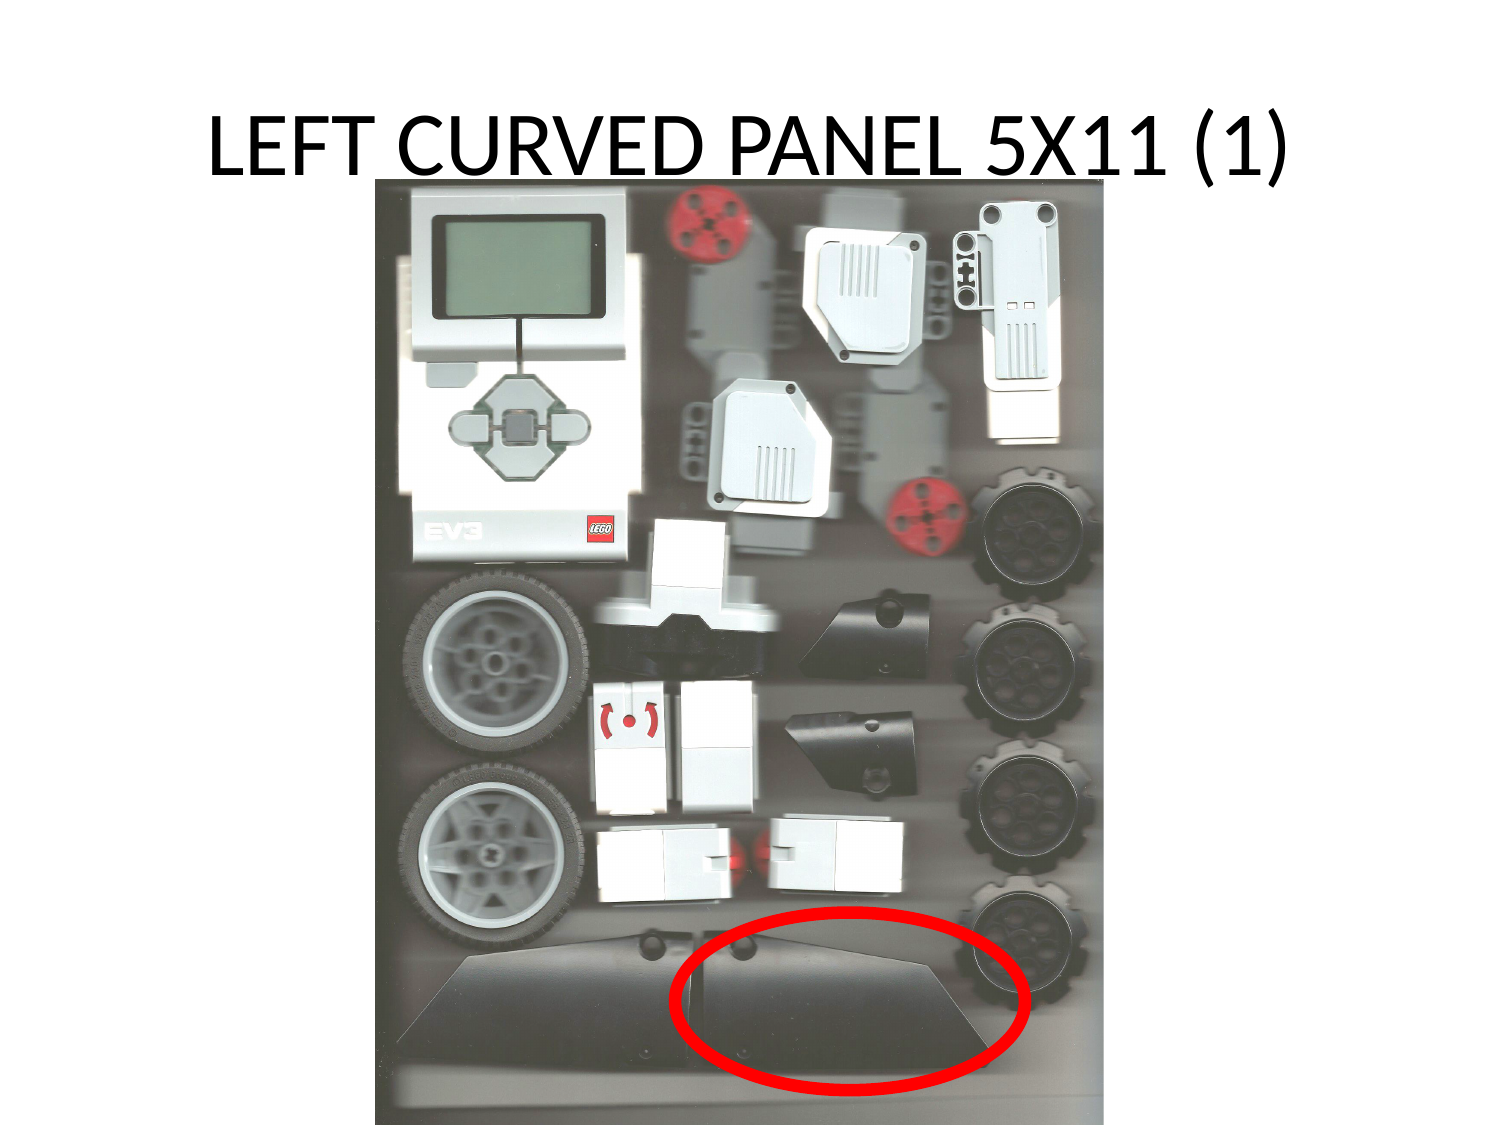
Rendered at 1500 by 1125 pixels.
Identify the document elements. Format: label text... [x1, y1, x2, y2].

title LEFT CURVED PANEL 5X11 (1) [75, 45, 1425, 233]
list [374, 179, 1104, 1125]
